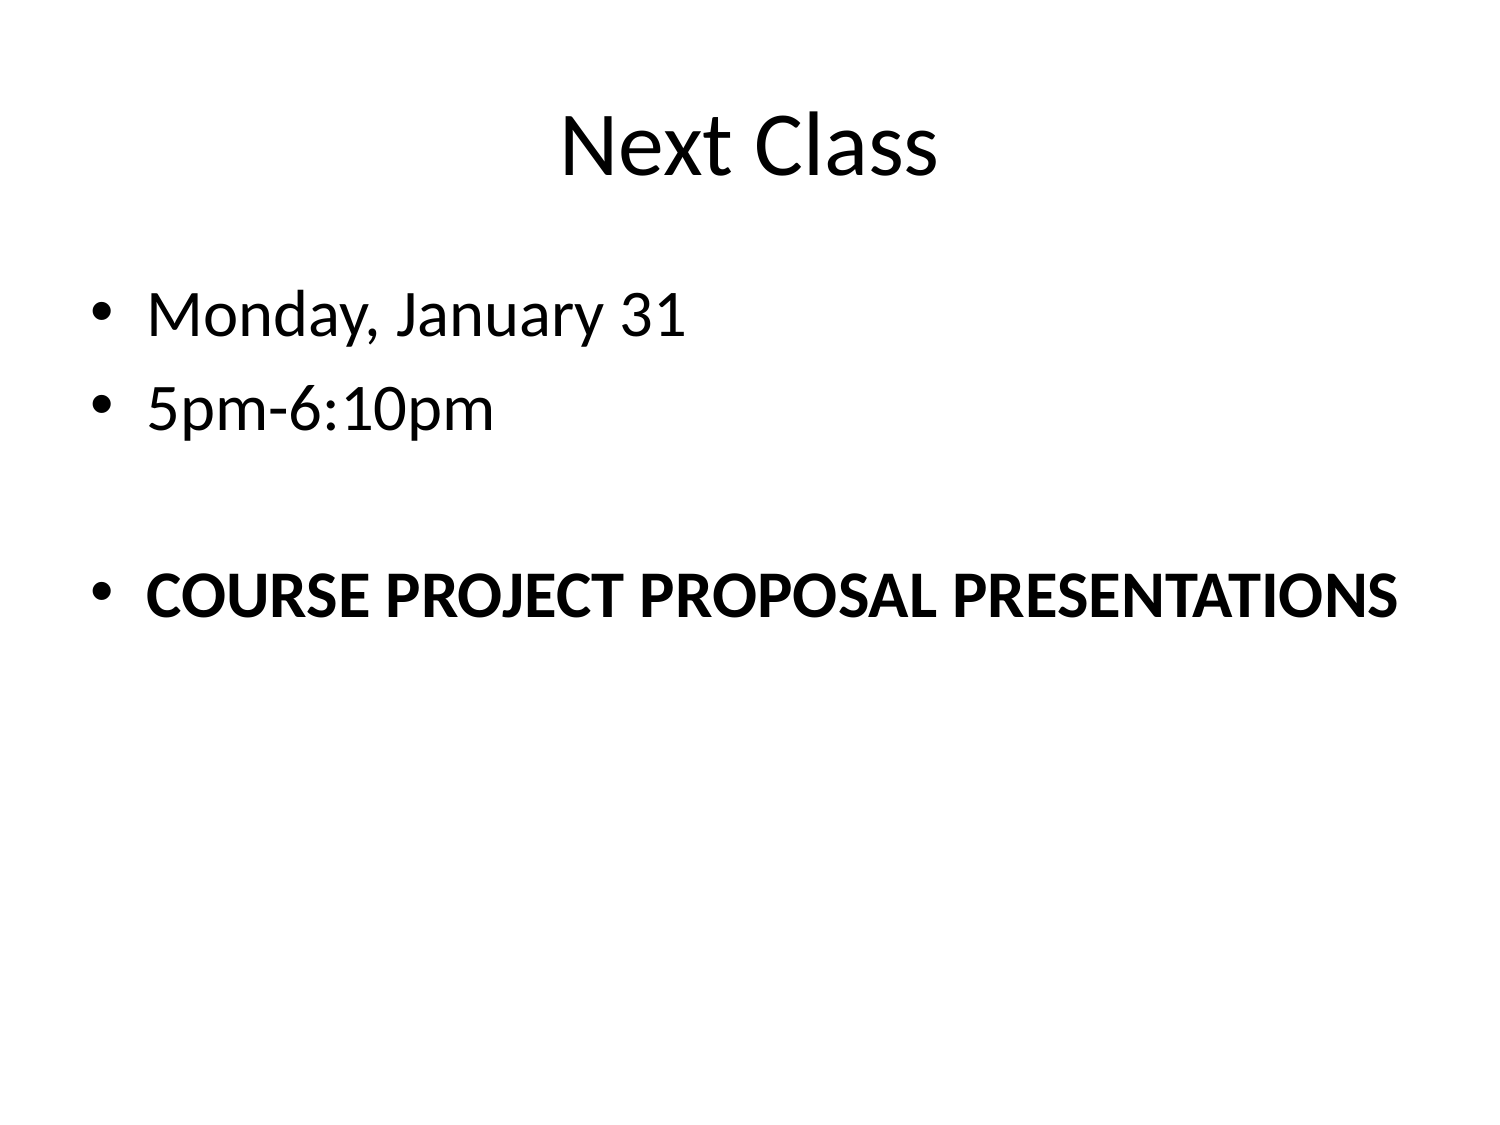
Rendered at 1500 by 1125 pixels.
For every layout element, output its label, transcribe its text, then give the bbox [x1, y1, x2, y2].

list Monday, January 31 5pm-6:10pm COURSE PROJECT PROPOSAL PRESENTATIONS [75, 262, 1500, 1005]
title Next Class [75, 45, 1425, 233]
